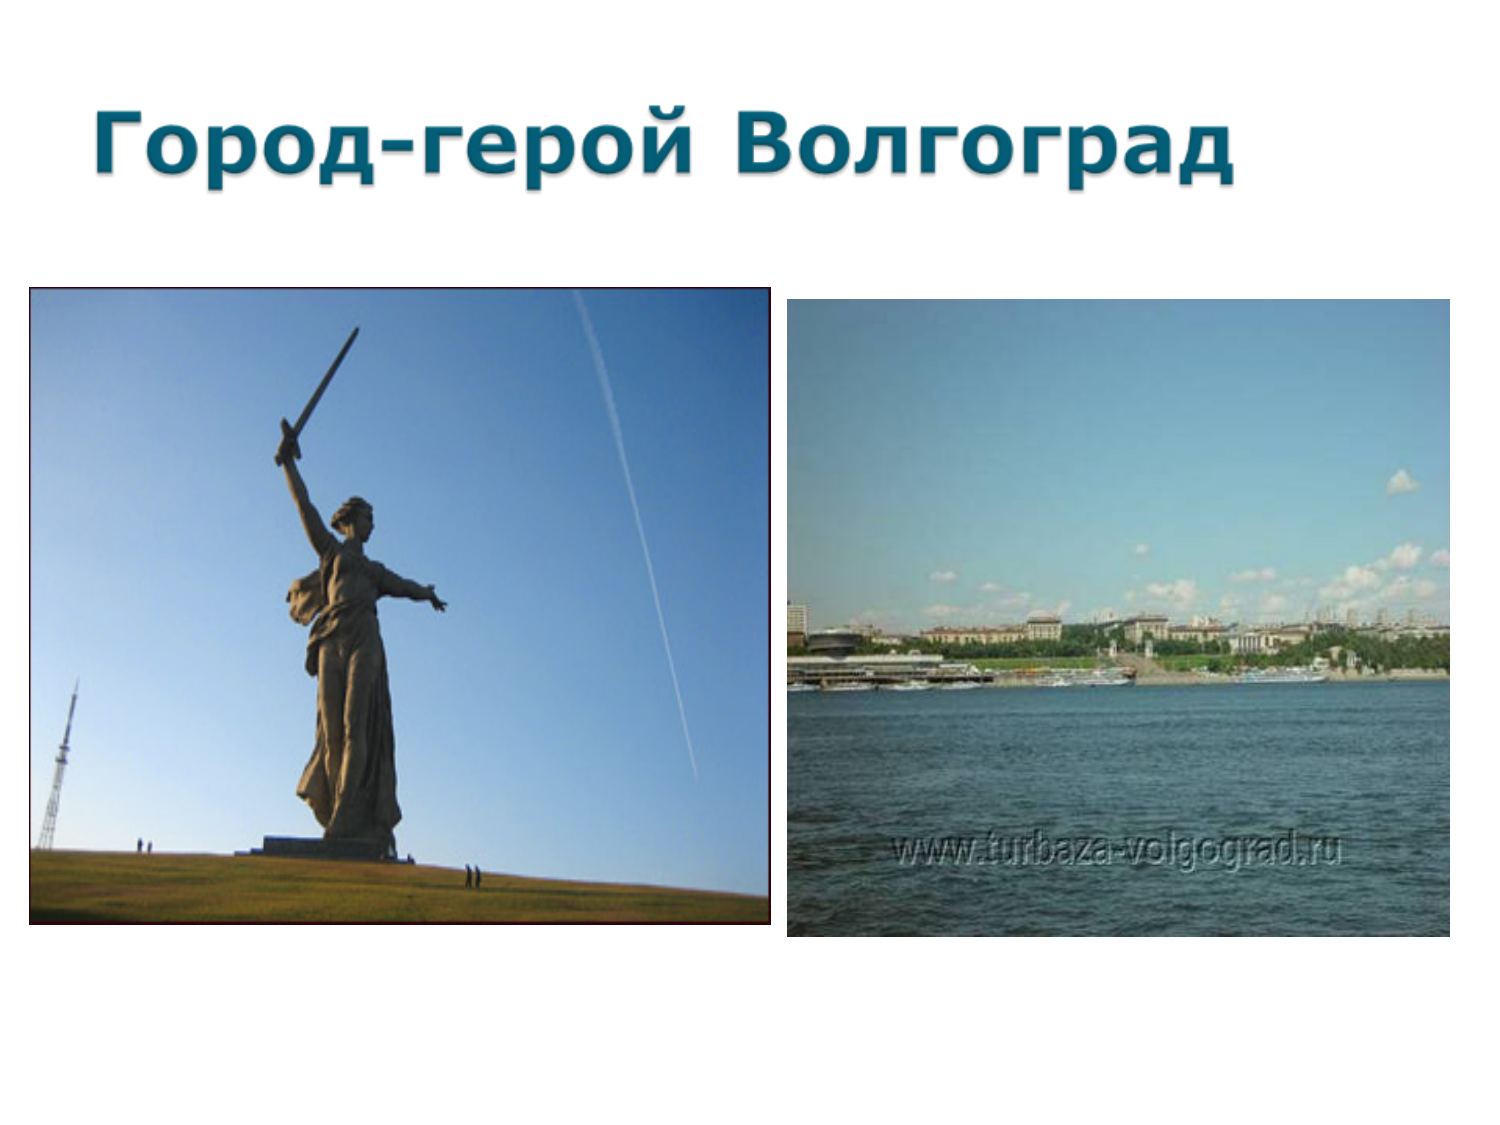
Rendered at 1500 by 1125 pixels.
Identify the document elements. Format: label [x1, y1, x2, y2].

title [31, 45, 1427, 235]
list [29, 287, 771, 926]
list [787, 299, 1451, 937]
